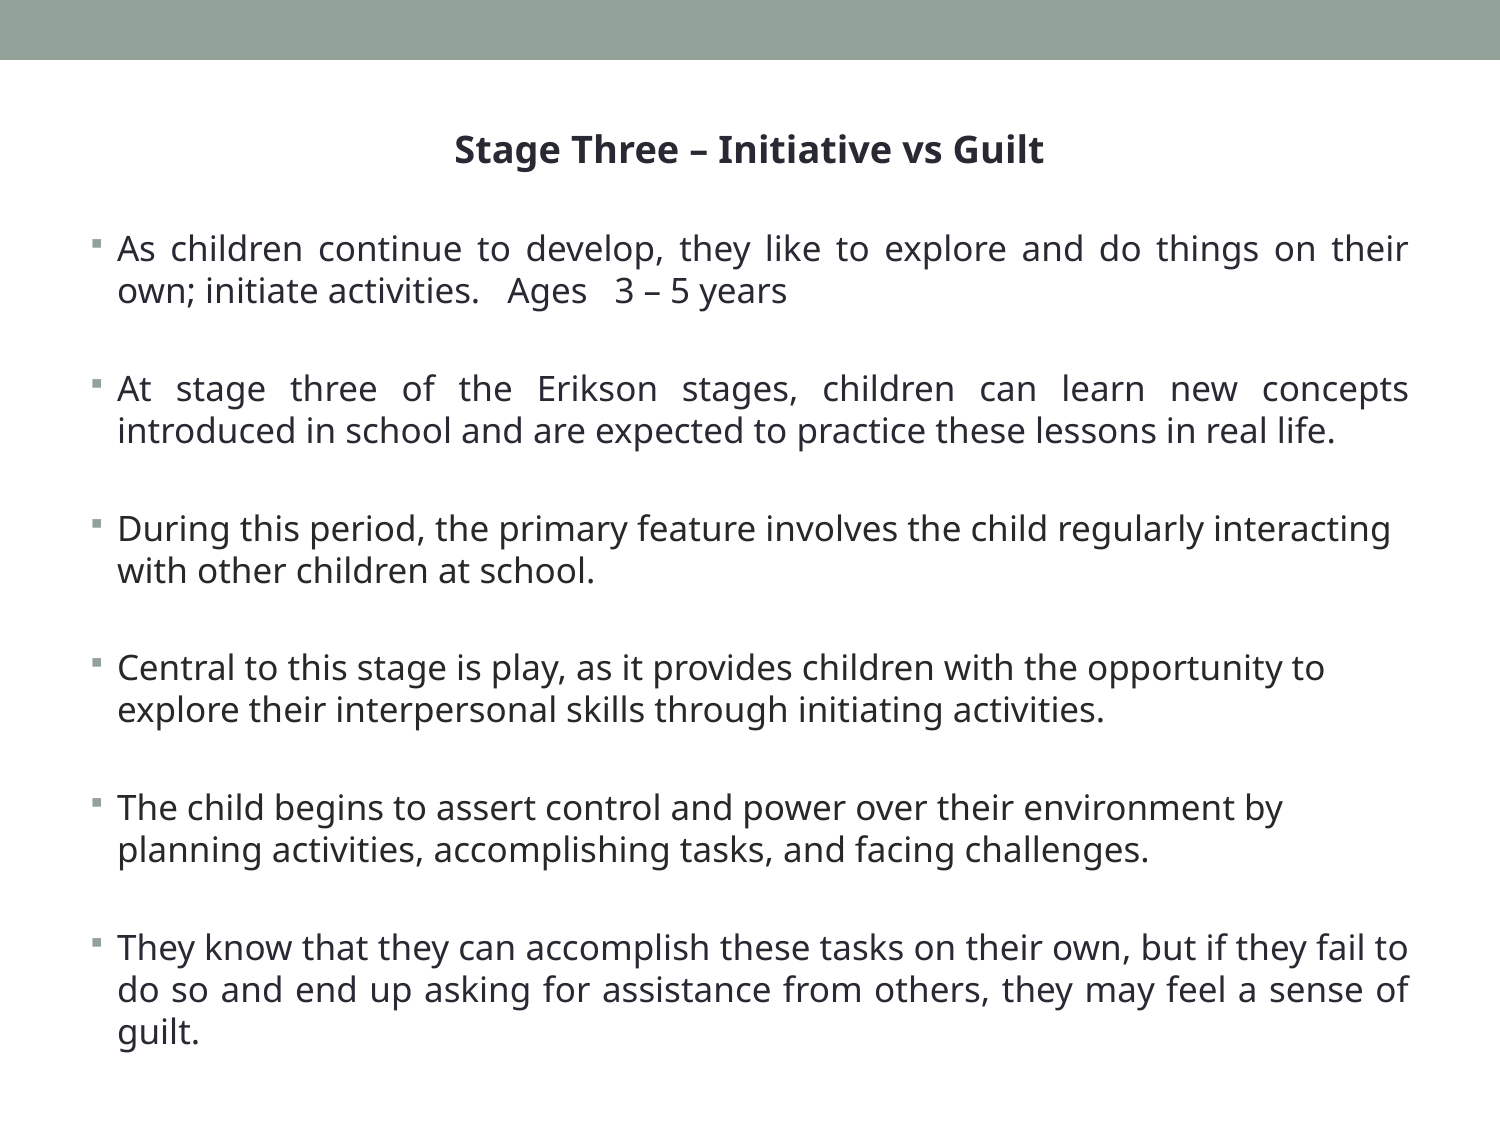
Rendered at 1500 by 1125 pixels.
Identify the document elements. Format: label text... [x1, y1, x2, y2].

list Stage Three – Initiative vs Guilt As children continue to develop, they like to explore and do things on their own; initiate activities. Ages 3 – 5 years At stage three of the Erikson stages, children can learn new concepts introduced in school and are expected to practice these lessons in real life. During this period, the primary feature involves the child regularly interacting with other children at school. Central to this stage is play, as it provides children with the opportunity to explore their interpersonal skills through initiating activities. The child begins to assert control and power over their environment by planning activities, accomplishing tasks, and facing challenges. They know that they can accomplish these tasks on their own, but if they fail to do so and end up asking for assistance from others, they may feel a sense of guilt. [75, 117, 1425, 1063]
